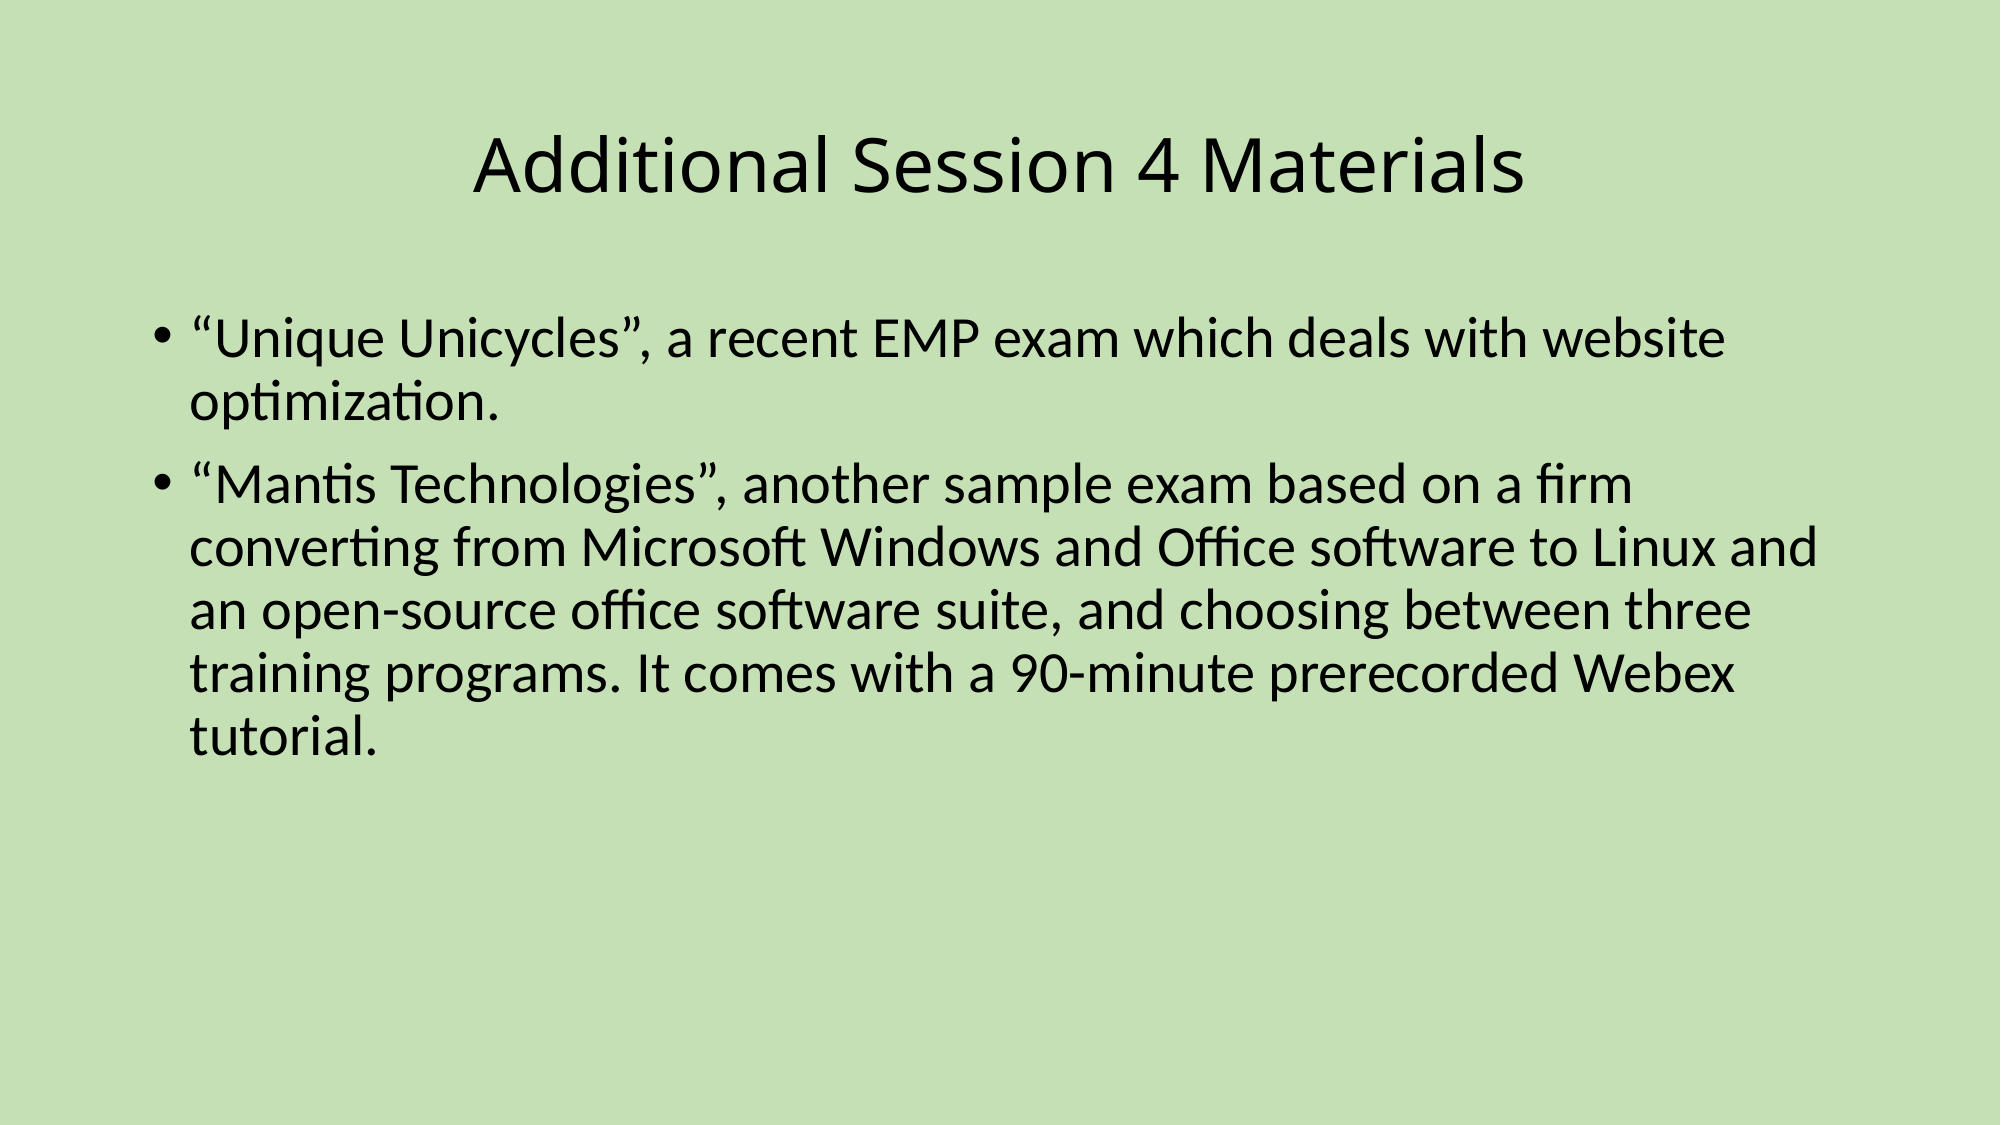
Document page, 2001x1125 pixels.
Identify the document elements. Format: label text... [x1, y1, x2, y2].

title Additional Session 4 Materials [137, 59, 1863, 278]
list “Unique Unicycles”, a recent EMP exam which deals with website optimization. “Mantis Technologies”, another sample exam based on a firm converting from Microsoft Windows and Office software to Linux and an open-source office software suite, and choosing between three training programs. It comes with a 90-minute prerecorded Webex tutorial. [137, 299, 1863, 1014]
